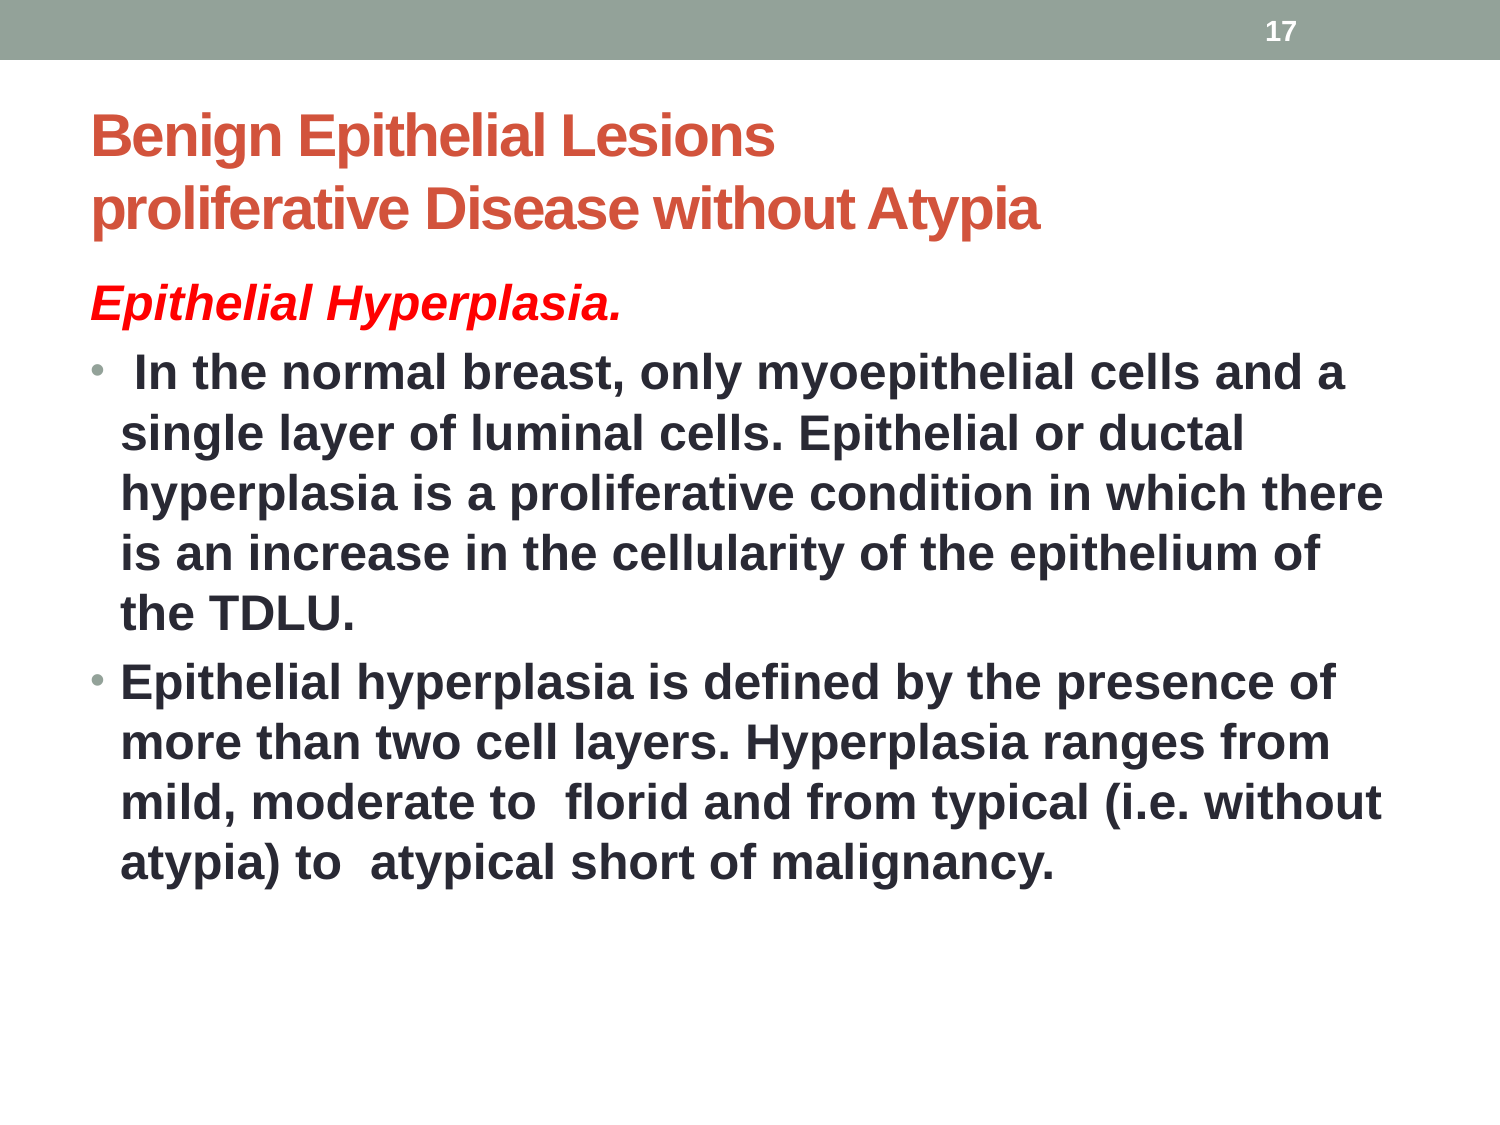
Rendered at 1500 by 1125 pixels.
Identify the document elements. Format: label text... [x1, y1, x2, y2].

slide_number 17 [1250, 3, 1425, 57]
list Epithelial Hyperplasia. In the normal breast, only myoepithelial cells and a single layer of luminal cells. Epithelial or ductal hyperplasia is a proliferative condition in which there is an increase in the cellularity of the epithelium of the TDLU. Epithelial hyperplasia is defined by the presence of more than two cell layers. Hyperplasia ranges from mild, moderate to florid and from typical (i.e. without atypia) to atypical short of malignancy. [75, 262, 1425, 1063]
title Benign Epithelial Lesions proliferative Disease without Atypia [75, 87, 1425, 250]
